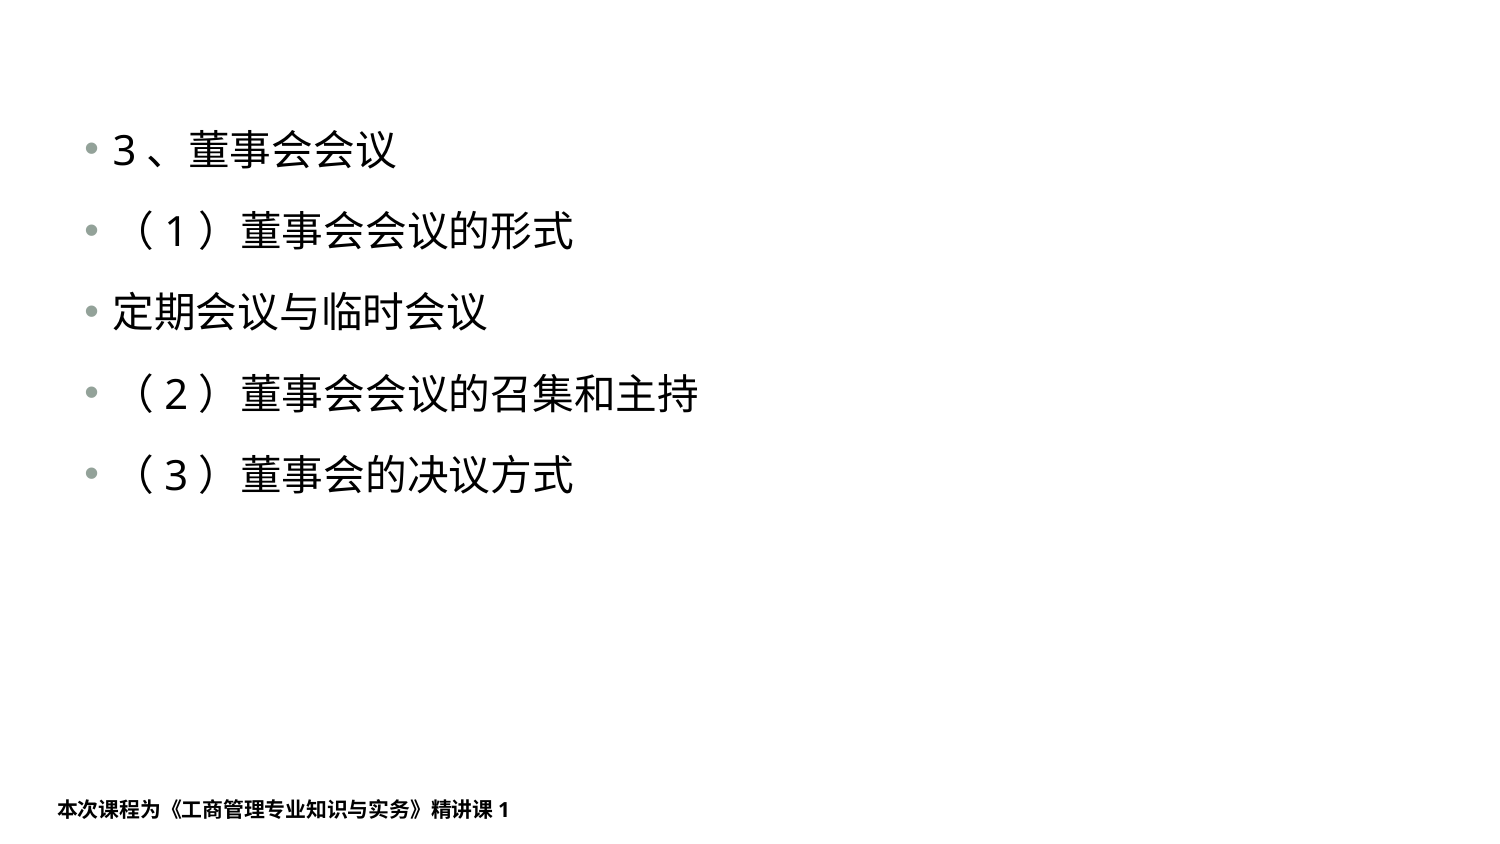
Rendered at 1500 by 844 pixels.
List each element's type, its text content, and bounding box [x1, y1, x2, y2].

list 3、董事会会议 （1）董事会会议的形式 定期会议与临时会议 （2）董事会会议的召集和主持 （3）董事会的决议方式 [55, 91, 1500, 753]
